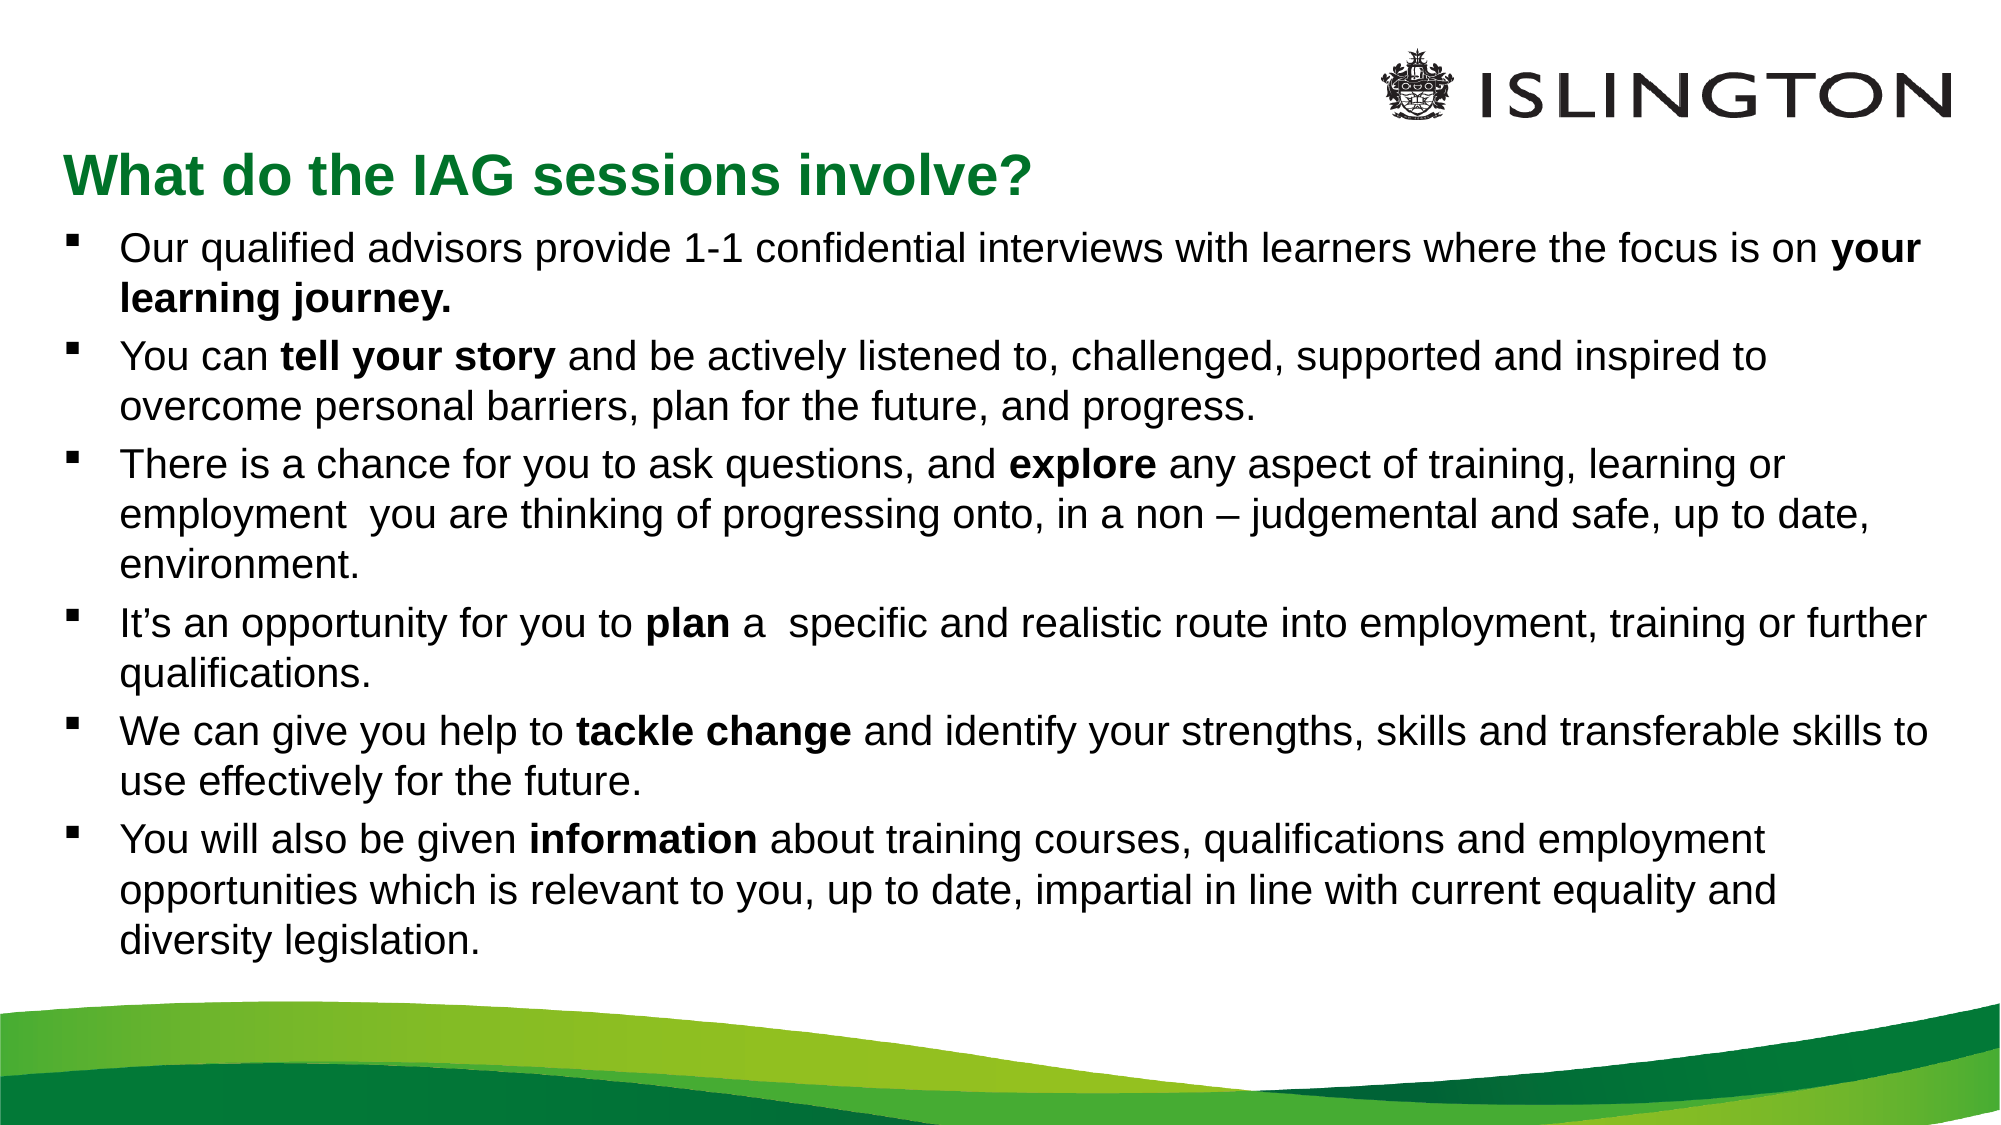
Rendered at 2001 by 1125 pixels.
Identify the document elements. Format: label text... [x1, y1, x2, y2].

picture [1381, 48, 1951, 120]
list Our qualified advisors provide 1-1 confidential interviews with learners where the focus is on your learning journey. You can tell your story and be actively listened to, challenged, supported and inspired to overcome personal barriers, plan for the future, and progress. There is a chance for you to ask questions, and explore any aspect of training, learning or employment you are thinking of progressing onto, in a non – judgemental and safe, up to date, environment. It’s an opportunity for you to plan a specific and realistic route into employment, training or further qualifications. We can give you help to tackle change and identify your strengths, skills and transferable skills to use effectively for the future. You will also be given information about training courses, qualifications and employment opportunities which is relevant to you, up to date, impartial in line with current equality and diversity legislation. [47, 206, 1952, 1107]
title What do the IAG sessions involve? [47, 136, 1952, 206]
picture [0, 1001, 2000, 1125]
